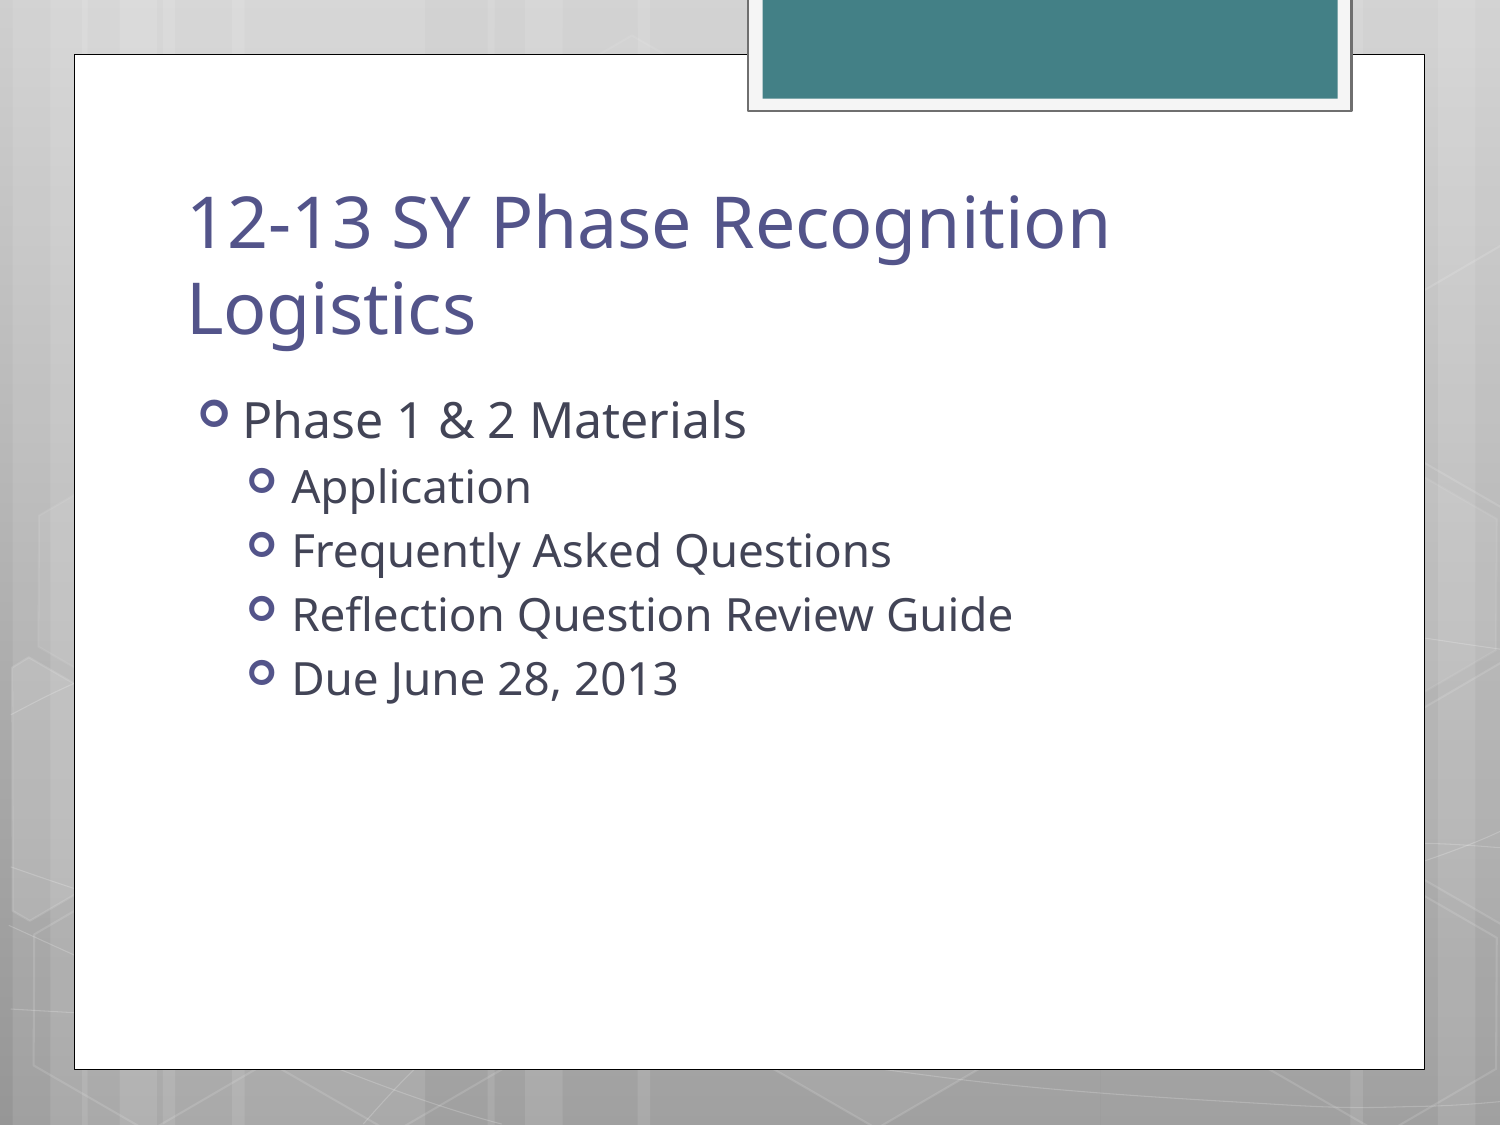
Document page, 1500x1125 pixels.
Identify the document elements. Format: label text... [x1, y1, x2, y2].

title 12-13 SY Phase Recognition Logistics [171, 168, 1324, 357]
list Phase 1 & 2 Materials Application Frequently Asked Questions Reflection Question Review Guide Due June 28, 2013 [171, 381, 1283, 957]
